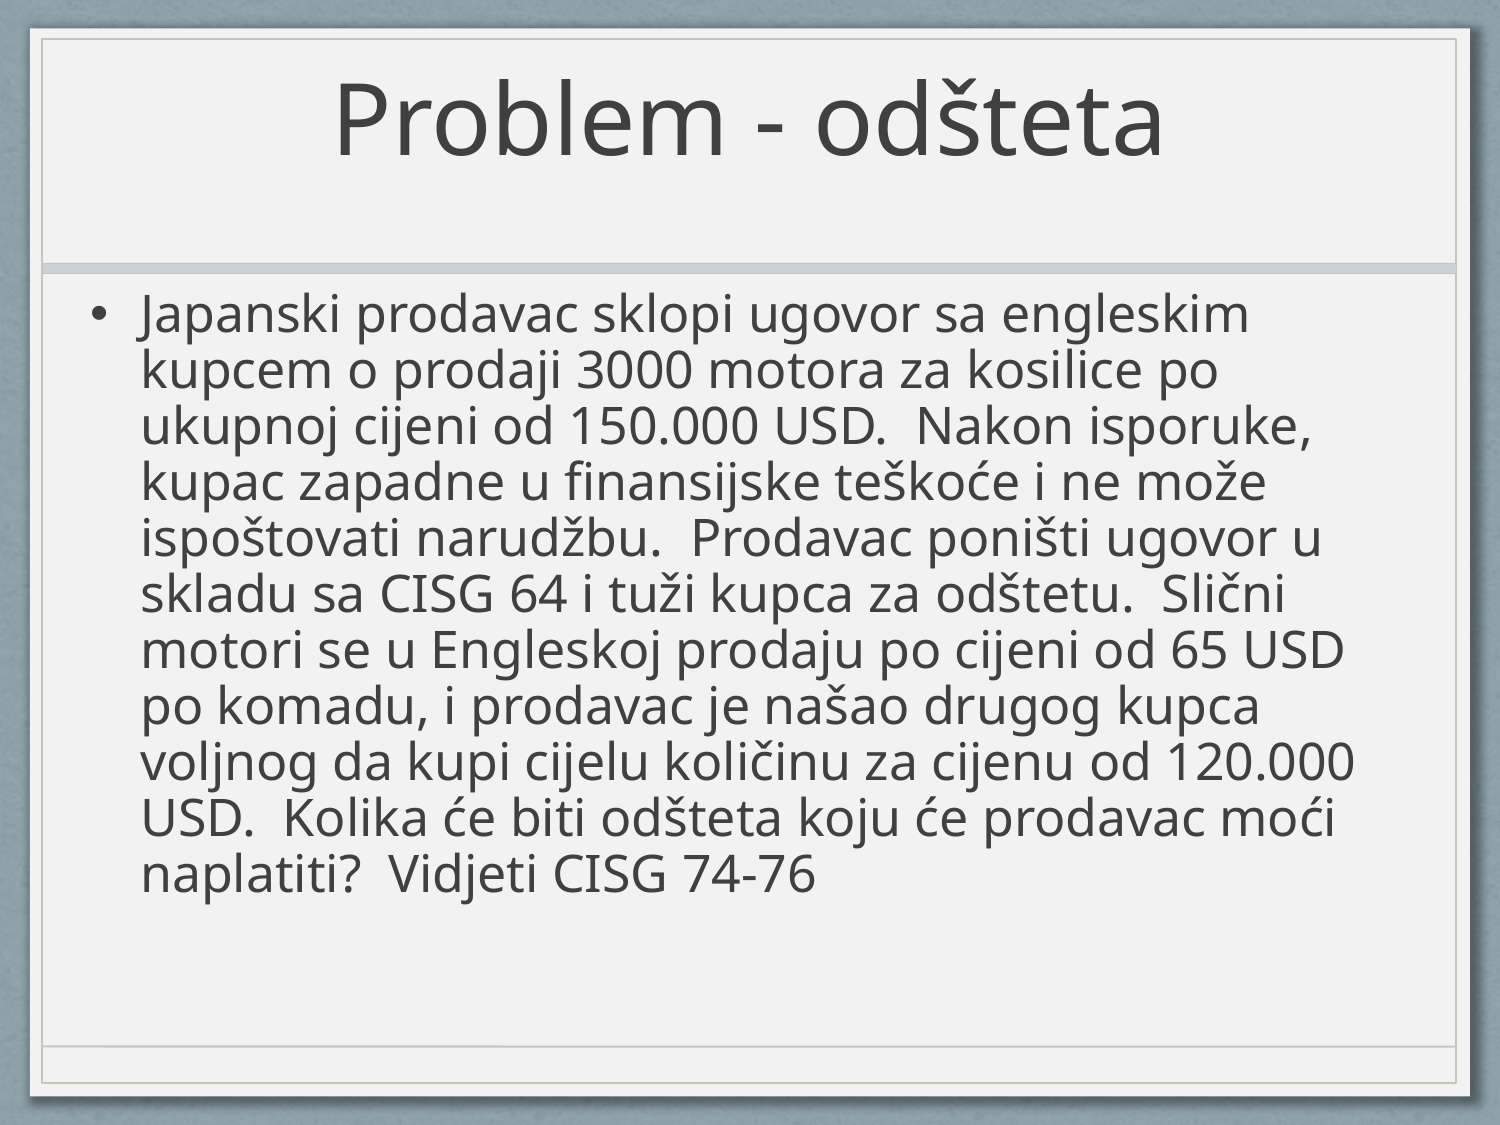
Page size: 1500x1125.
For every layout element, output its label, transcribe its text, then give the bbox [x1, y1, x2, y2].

title Problem - odšteta [75, 45, 1425, 187]
list Japanski prodavac sklopi ugovor sa engleskim kupcem o prodaji 3000 motora za kosilice po ukupnoj cijeni od 150.000 USD. Nakon isporuke, kupac zapadne u finansijske teškoće i ne može ispoštovati narudžbu. Prodavac poništi ugovor u skladu sa CISG 64 i tuži kupca za odštetu. Slični motori se u Engleskoj prodaju po cijeni od 65 USD po komadu, i prodavac je našao drugog kupca voljnog da kupi cijelu količinu za cijenu od 120.000 USD. Kolika će biti odšteta koju će prodavac moći naplatiti? Vidjeti CISG 74-76 [75, 280, 1425, 1010]
